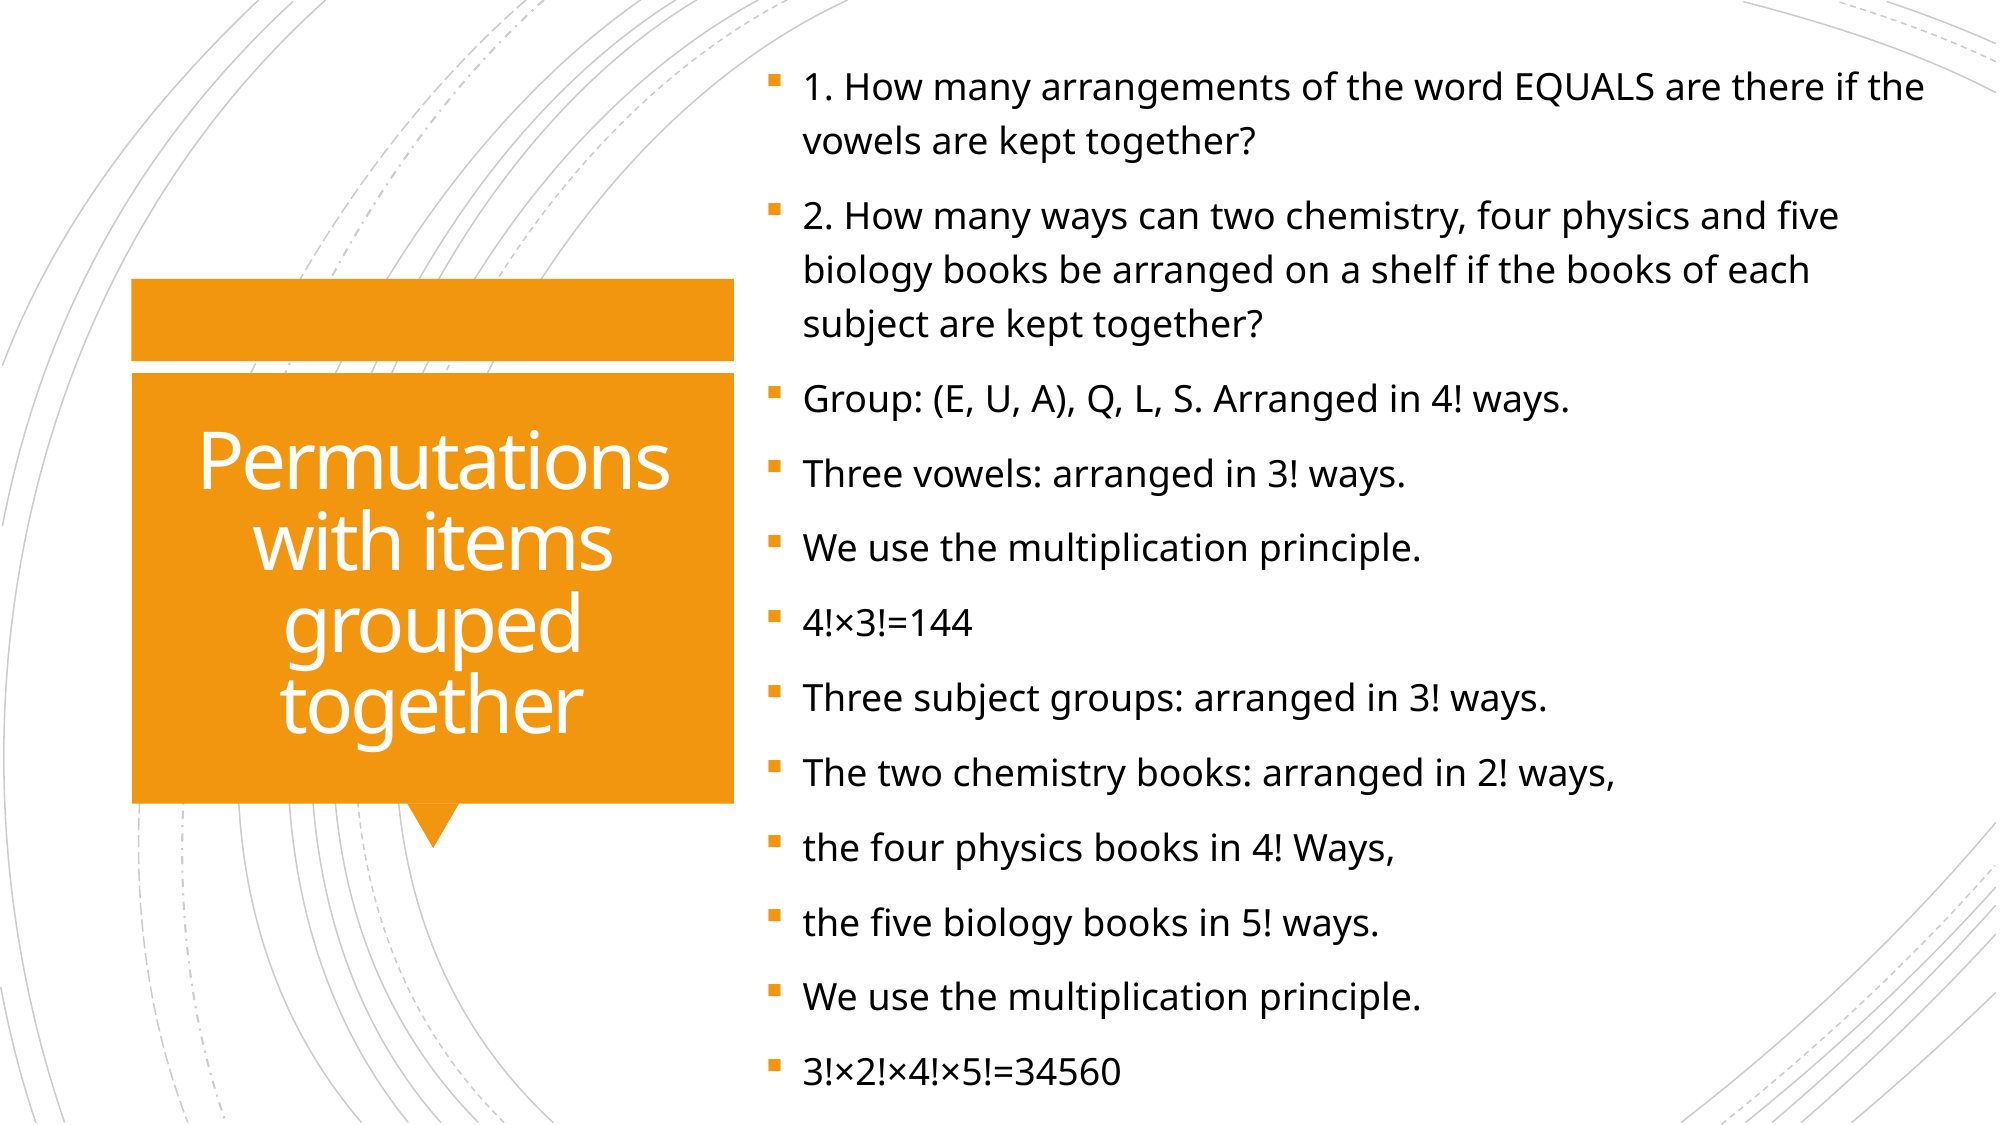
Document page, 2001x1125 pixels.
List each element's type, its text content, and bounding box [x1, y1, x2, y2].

title Permutations with items grouped together [145, 385, 720, 789]
list 1. How many arrangements of the word EQUALS are there if the vowels are kept together? 2. How many ways can two chemistry, four physics and five biology books be arranged on a shelf if the books of each subject are kept together? Group: (E, U, A), Q, L, S. Arranged in 4! ways. Three vowels: arranged in 3! ways. We use the multiplication principle. 4!×3!=144 Three subject groups: arranged in 3! ways. The two chemistry books: arranged in 2! ways, the four physics books in 4! Ways, the five biology books in 5! ways. We use the multiplication principle. 3!×2!×4!×5!=34560 [750, 22, 1963, 1125]
